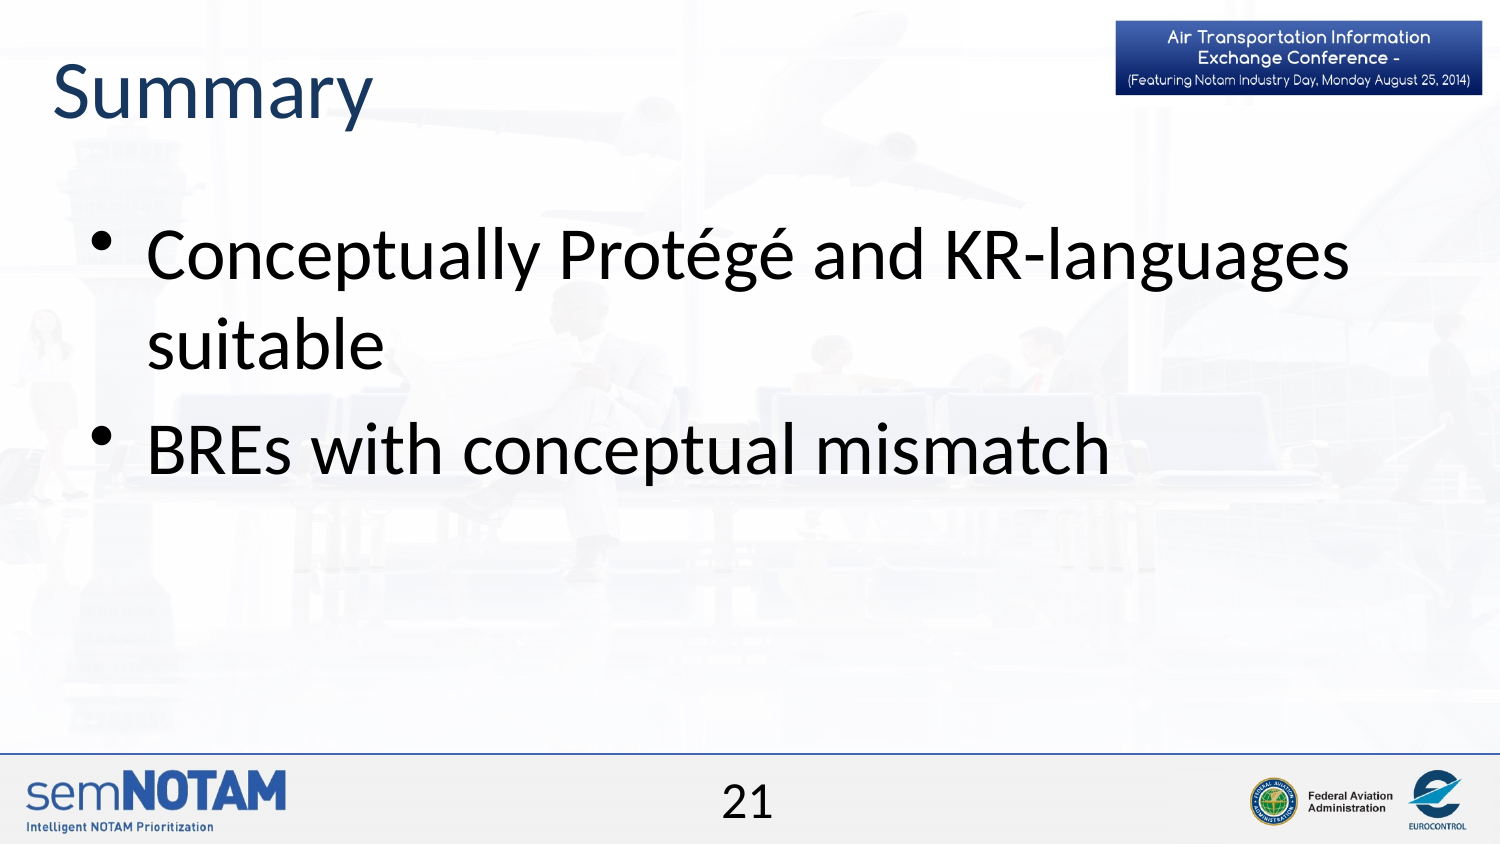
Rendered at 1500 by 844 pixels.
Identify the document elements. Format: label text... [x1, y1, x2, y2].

list Conceptually Protégé and KR-languages suitable BREs with conceptual mismatch [75, 196, 1425, 754]
text_box Summary [37, 28, 788, 143]
picture [0, 0, 1500, 844]
text_box 21 [706, 759, 794, 837]
